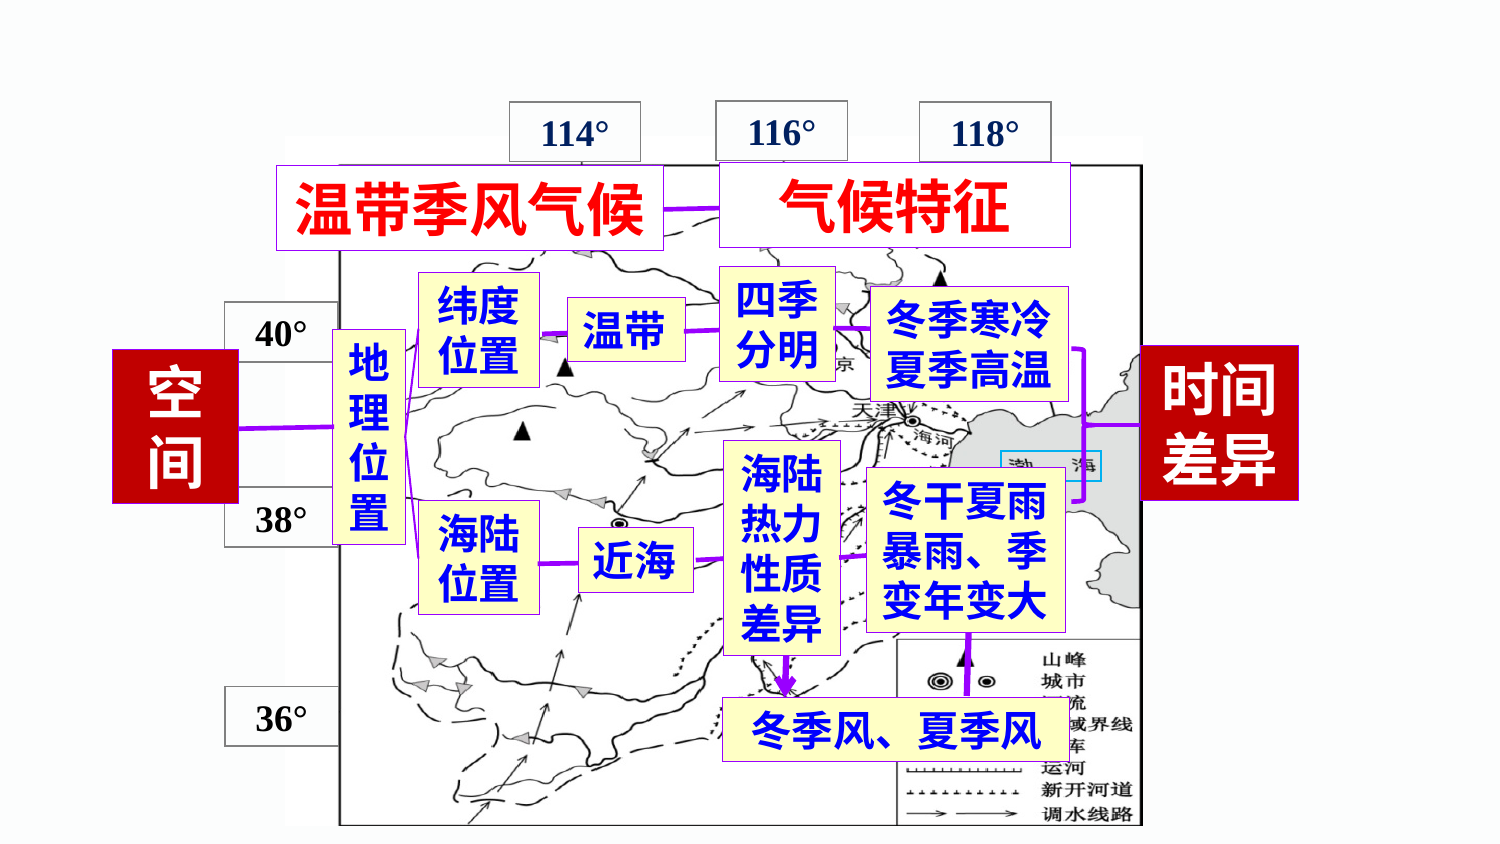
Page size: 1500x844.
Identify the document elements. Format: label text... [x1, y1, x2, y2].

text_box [722, 658, 1070, 763]
text_box 118° [919, 102, 1052, 136]
text_box 40° [224, 302, 285, 348]
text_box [276, 165, 718, 252]
text_box 36° [224, 686, 285, 747]
text_box 116° [716, 100, 848, 136]
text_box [544, 297, 686, 363]
text_box 114° [509, 101, 641, 136]
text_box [112, 348, 332, 506]
picture [1003, 453, 1073, 479]
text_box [698, 440, 841, 658]
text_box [539, 527, 694, 593]
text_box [841, 467, 1066, 693]
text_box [405, 272, 540, 617]
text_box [835, 286, 1069, 403]
text_box 38° [224, 506, 285, 547]
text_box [1073, 345, 1299, 503]
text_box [686, 266, 836, 383]
picture [285, 136, 1143, 826]
